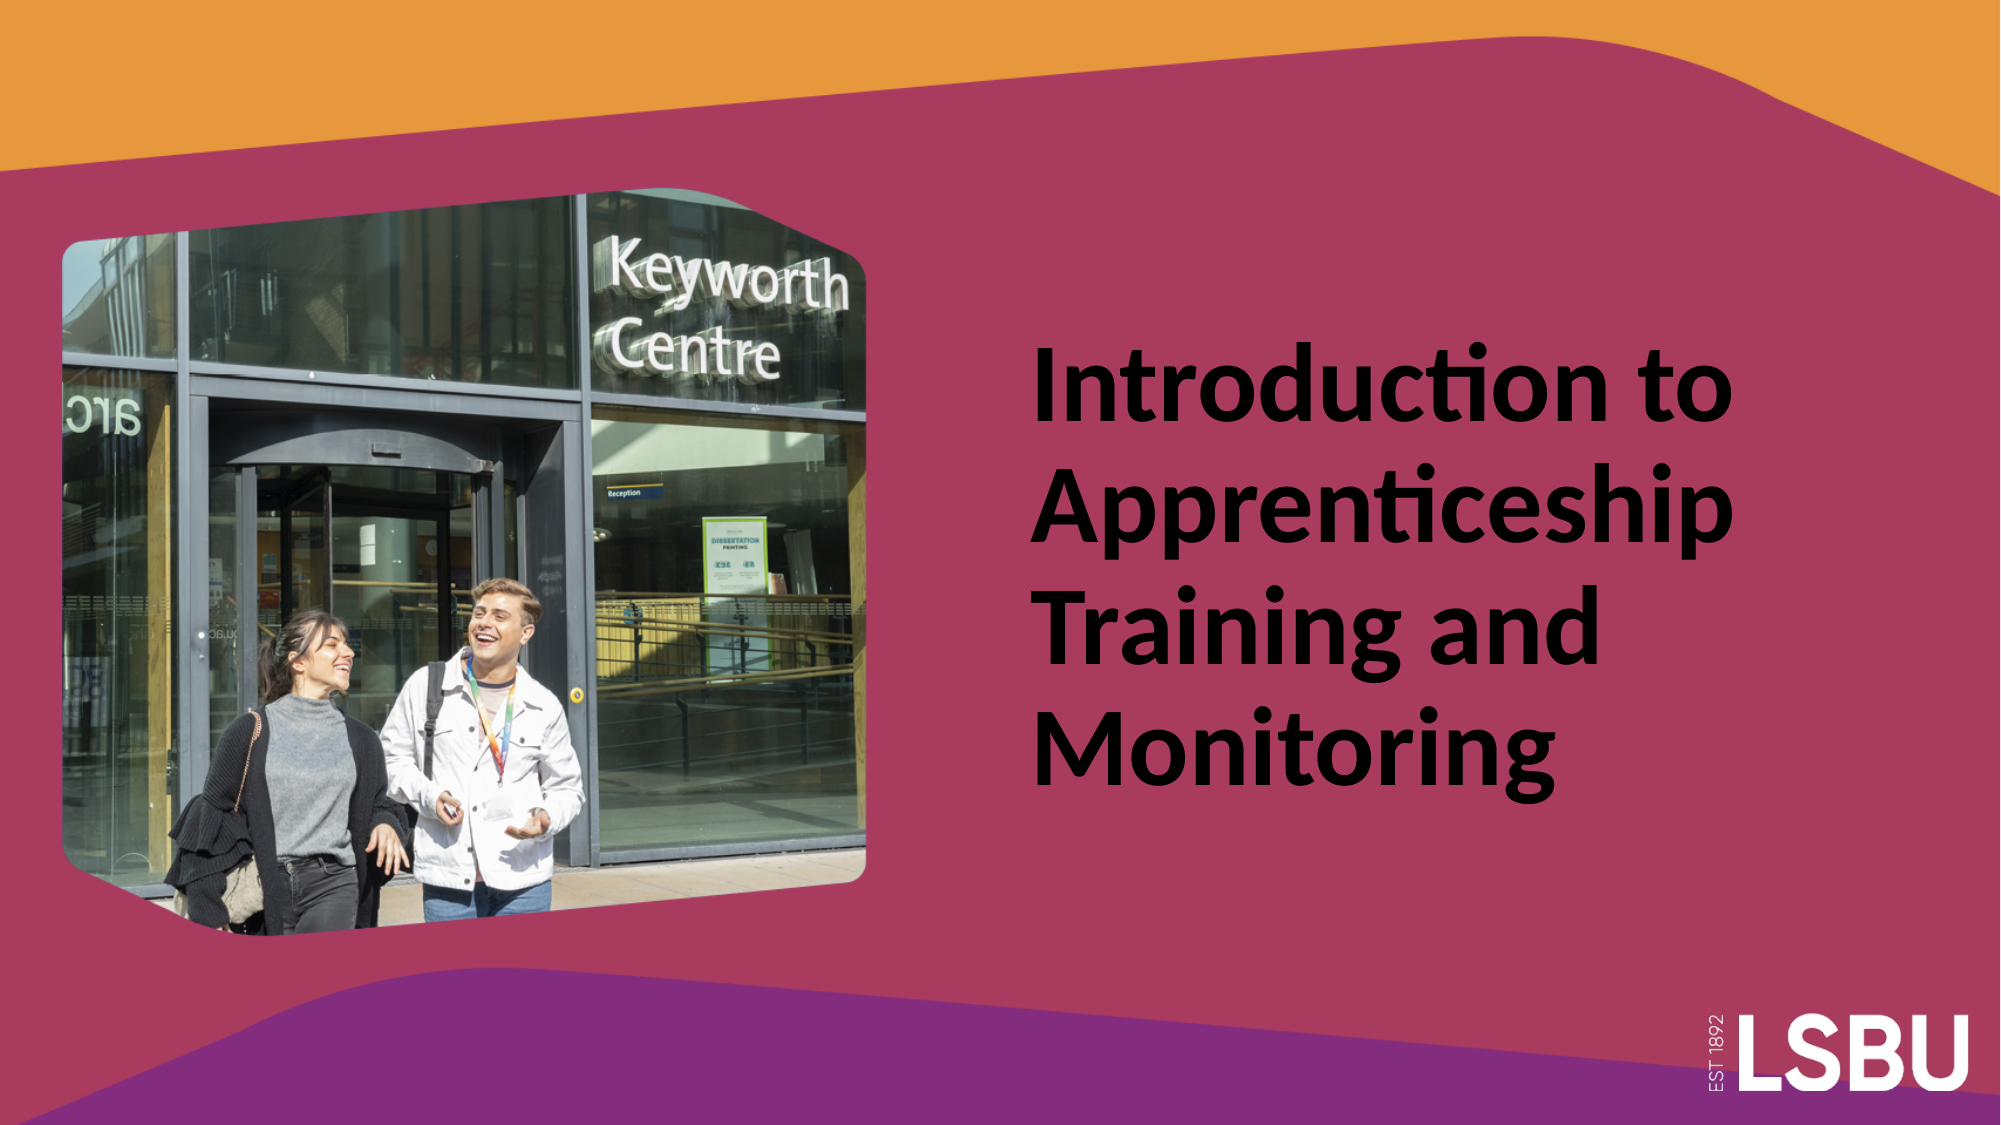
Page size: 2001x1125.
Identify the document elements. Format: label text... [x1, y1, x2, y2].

subtitle Introduction to Apprenticeship Training and Monitoring [1015, 316, 1889, 832]
picture [0, 0, 2001, 1125]
